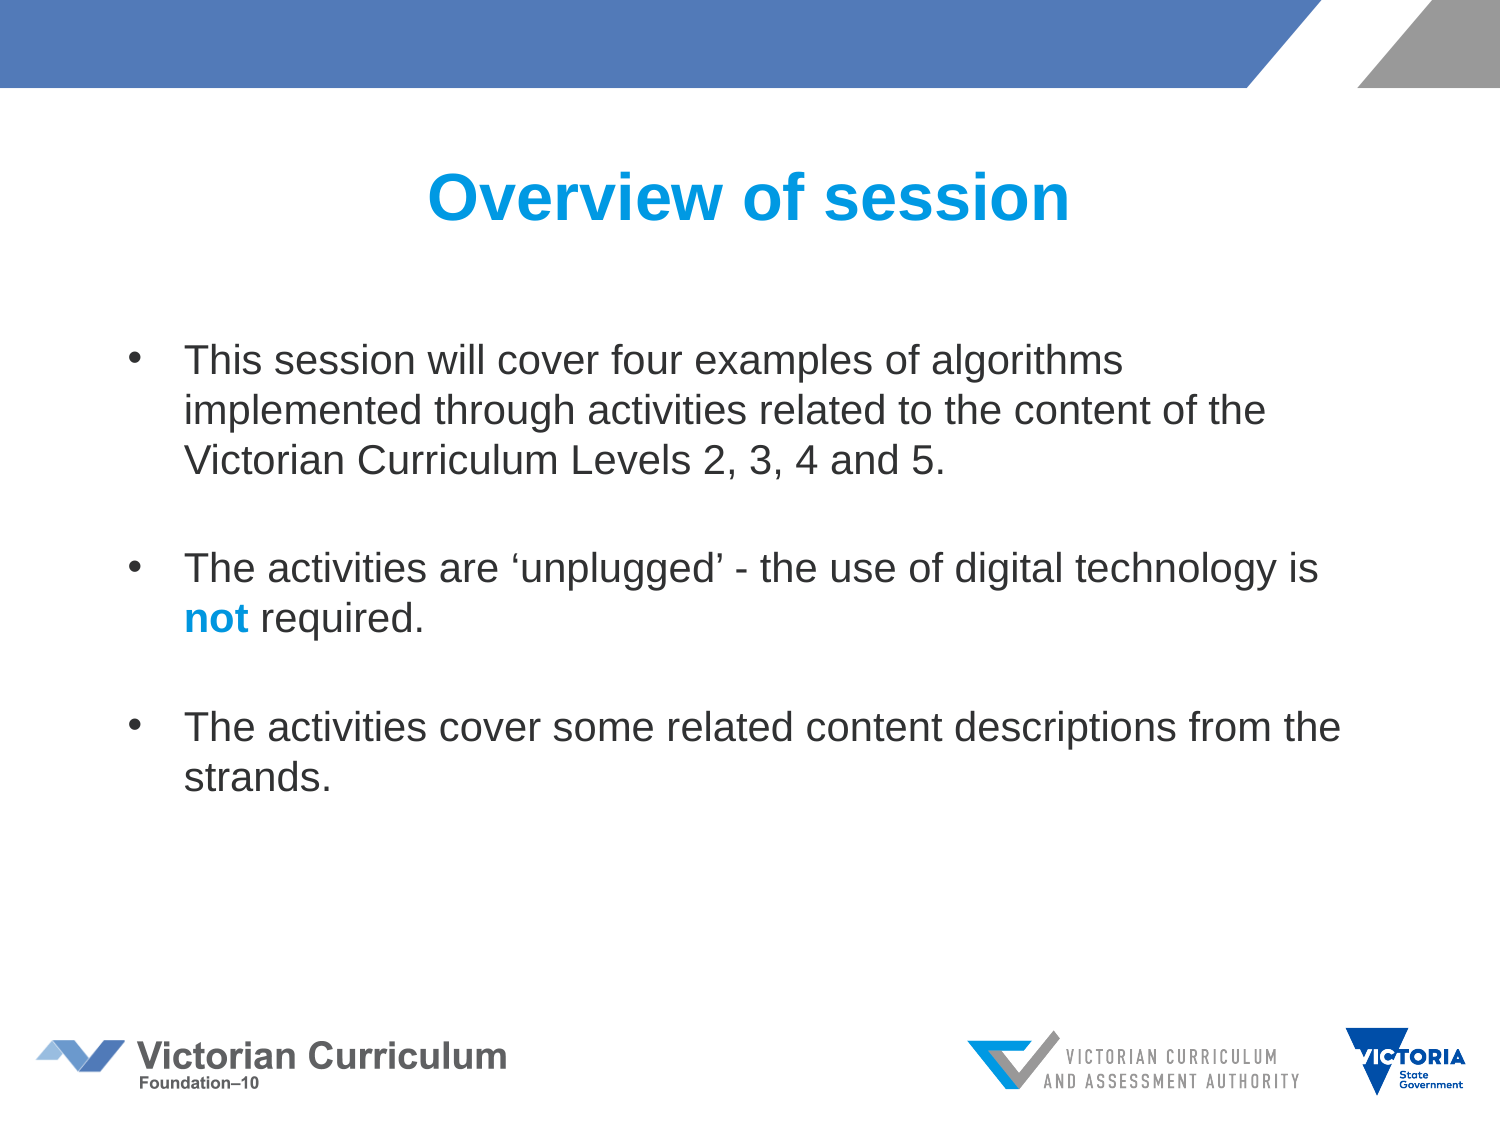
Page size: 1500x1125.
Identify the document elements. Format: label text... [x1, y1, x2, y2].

list This session will cover four examples of algorithms implemented through activities related to the content of the Victorian Curriculum Levels 2, 3, 4 and 5. The activities are ‘unplugged’ - the use of digital technology is not required. The activities cover some related content descriptions from the strands. [112, 324, 1388, 975]
picture [0, 0, 1500, 1125]
title Overview of session [112, 99, 1388, 288]
